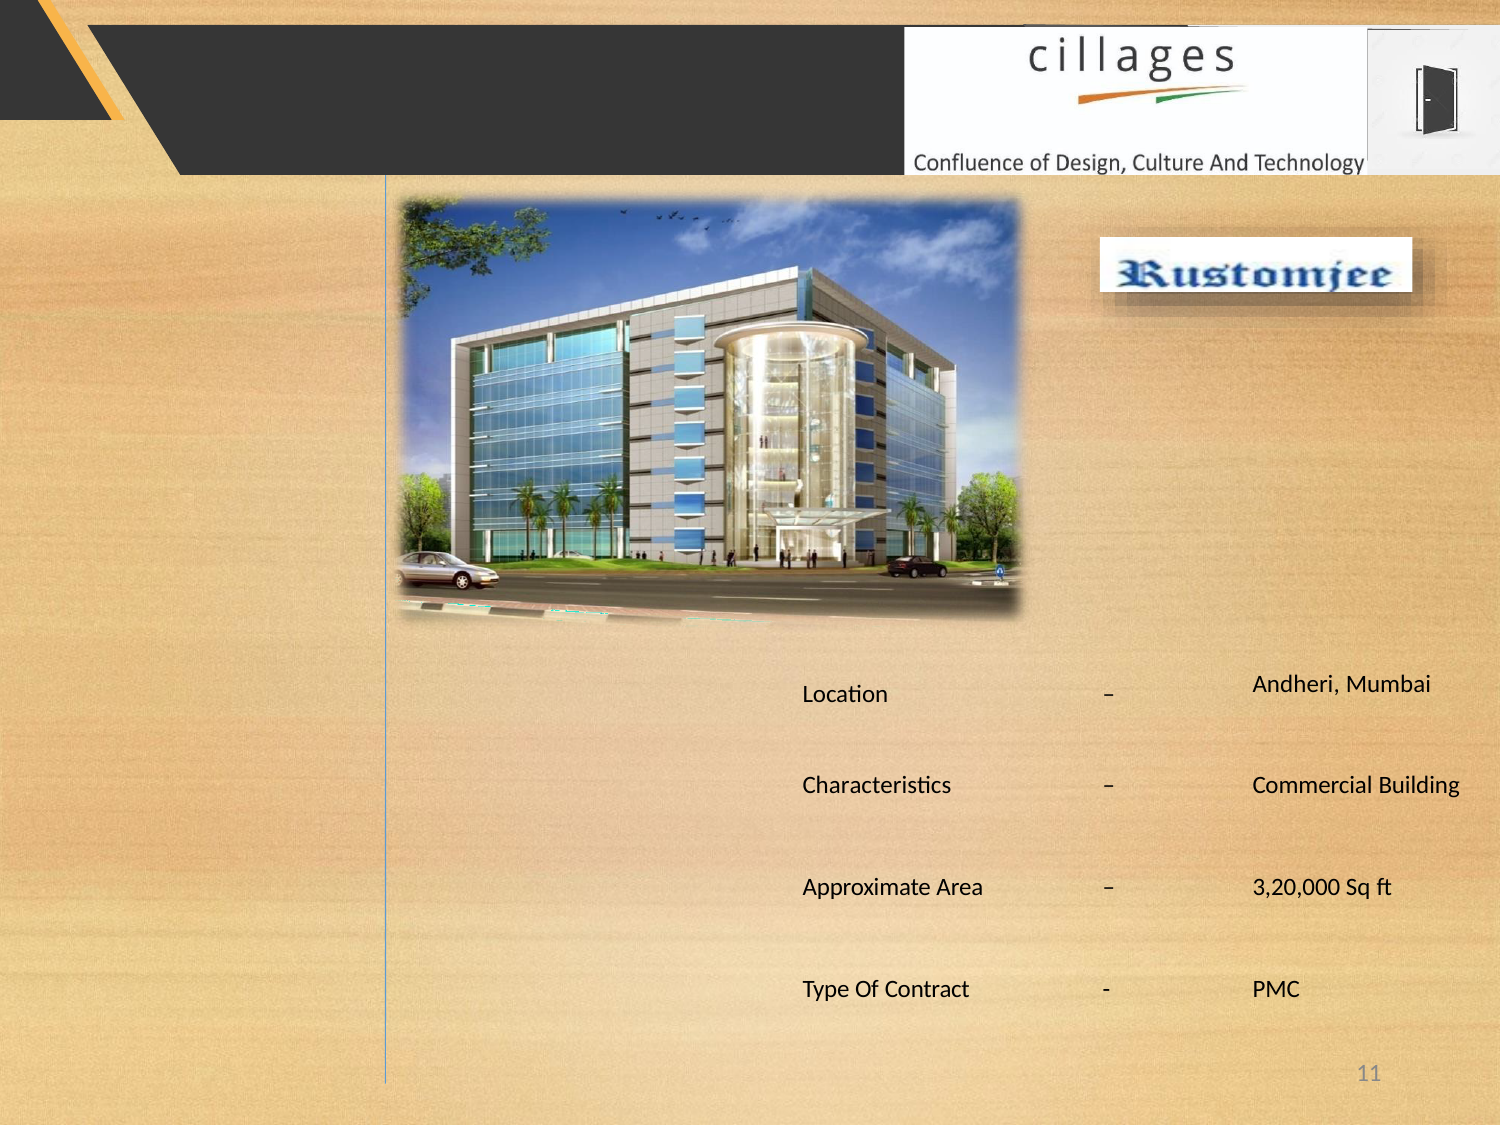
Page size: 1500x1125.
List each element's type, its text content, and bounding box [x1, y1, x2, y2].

text_box – [1100, 766, 1118, 799]
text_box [0, 0, 1500, 176]
text_box – [1100, 674, 1118, 707]
text_box PMC [1250, 970, 1303, 1003]
text_box 11 [1354, 1053, 1384, 1086]
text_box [1067, 205, 1472, 351]
text_box Andheri, Mumbai [1250, 665, 1433, 698]
text_box – [1100, 868, 1118, 901]
text_box Commercial Building [1250, 766, 1464, 799]
text_box - [1100, 970, 1113, 1003]
text_box 3,20,000 Sq ft [1250, 868, 1396, 901]
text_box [384, 184, 1036, 1085]
picture [0, 176, 1500, 1125]
